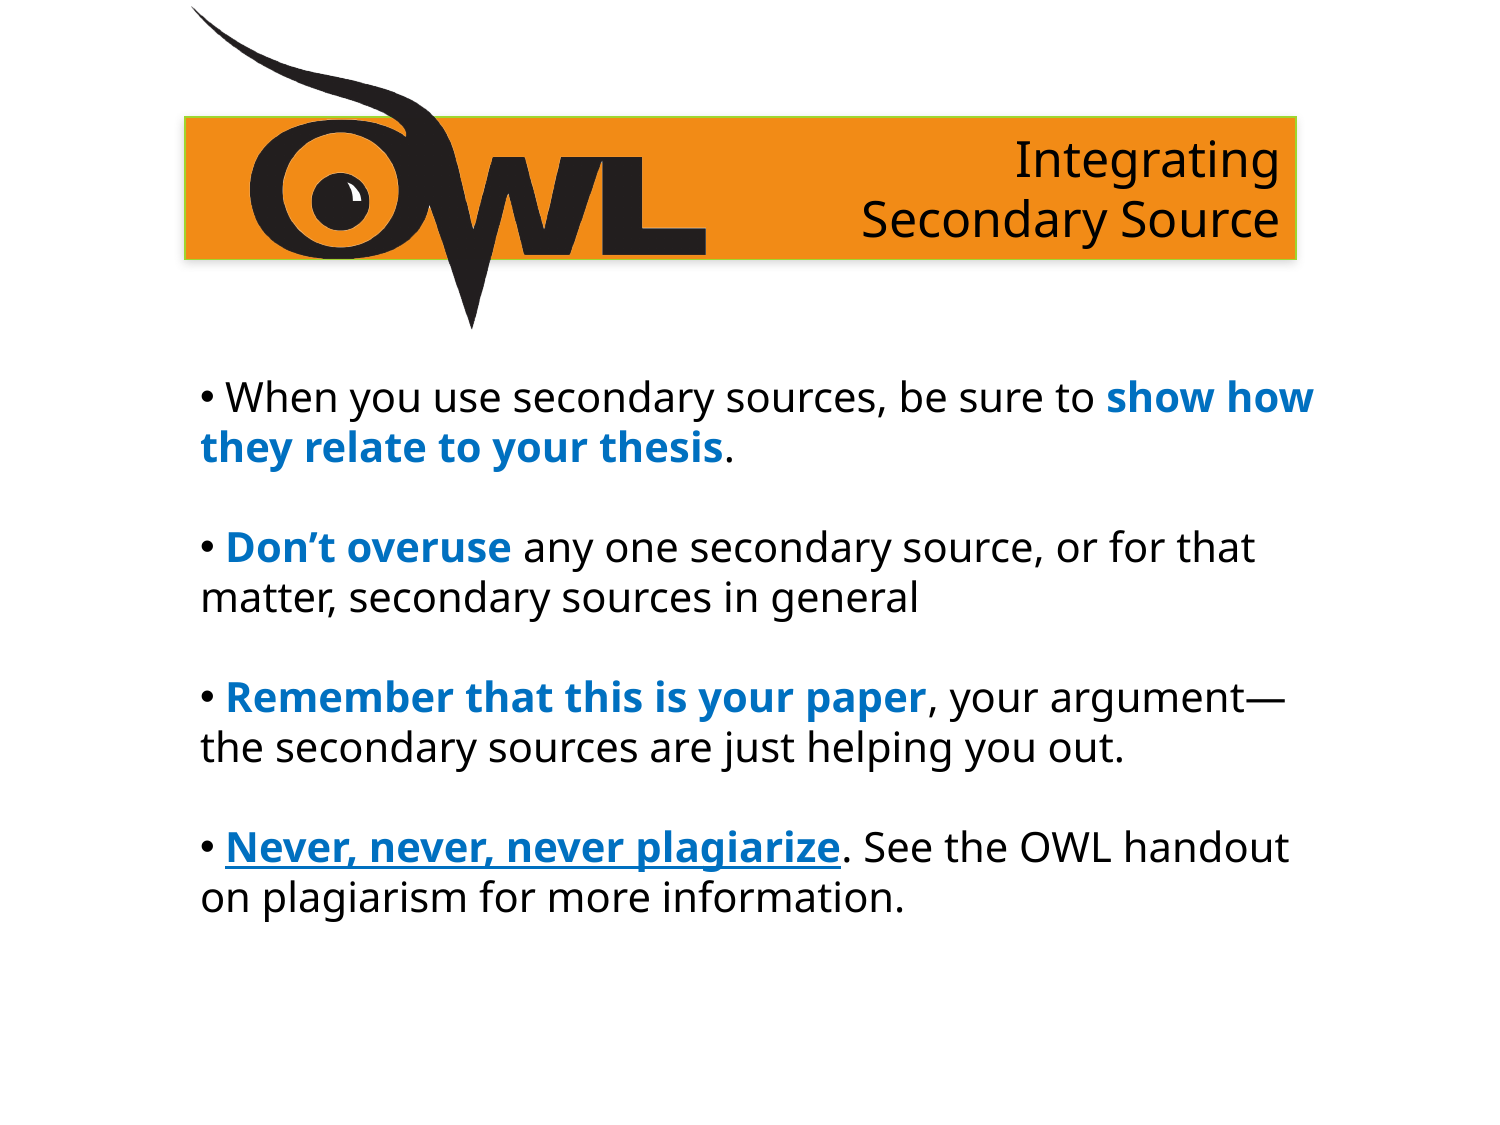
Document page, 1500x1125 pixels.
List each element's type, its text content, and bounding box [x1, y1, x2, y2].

text_box When you use secondary sources, be sure to show how they relate to your thesis. Don’t overuse any one secondary source, or for that matter, secondary sources in general Remember that this is your paper, your argument—the secondary sources are just helping you out. Never, never, never plagiarize. See the OWL handout on plagiarism for more information. [185, 363, 1334, 929]
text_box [184, 0, 1297, 332]
